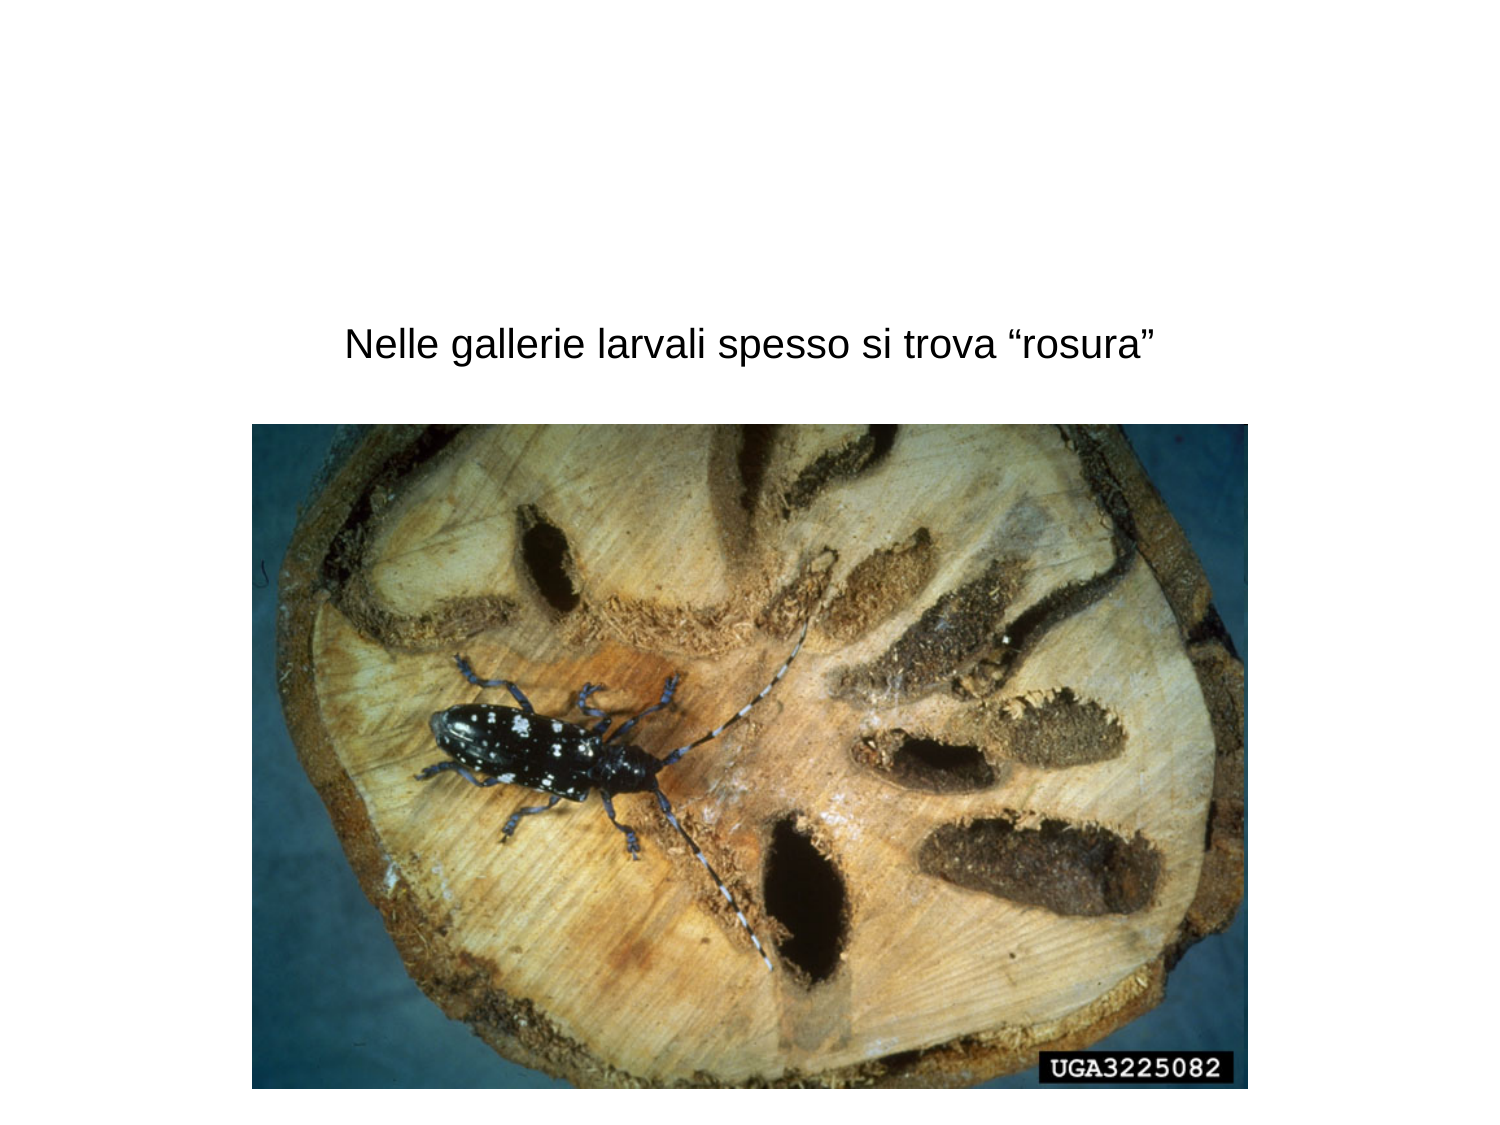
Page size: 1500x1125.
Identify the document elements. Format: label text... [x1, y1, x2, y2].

text_box Nelle gallerie larvali spesso si trova “rosura” [8, 309, 1492, 375]
picture [252, 424, 1248, 1089]
